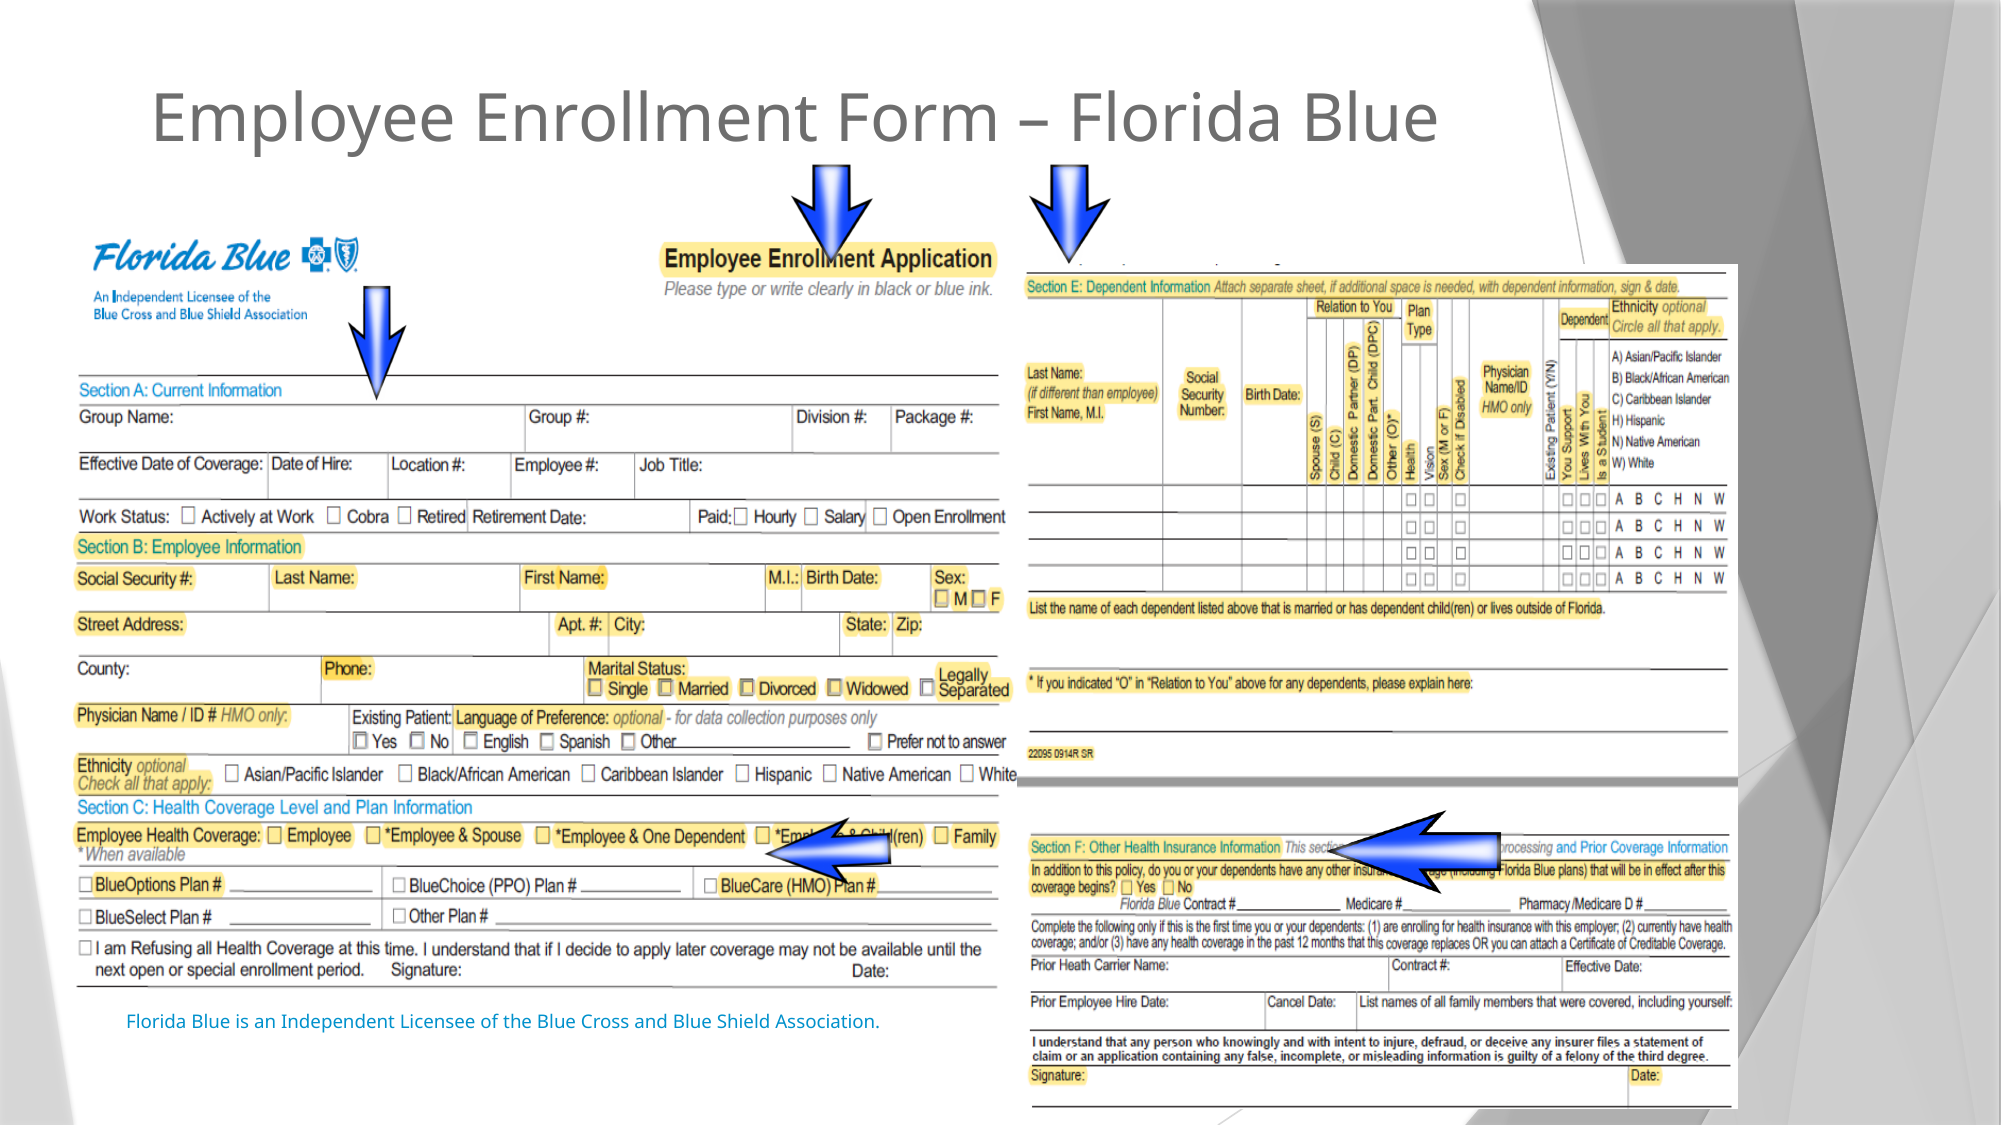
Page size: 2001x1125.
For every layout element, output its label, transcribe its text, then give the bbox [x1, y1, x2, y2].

picture [1017, 163, 1121, 263]
footer Florida Blue is an Independent Licensee of the Blue Cross and Blue Shield Association. [111, 1000, 1012, 1051]
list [1016, 263, 1738, 1110]
title Employee Enrollment Form – Florida Blue [111, 67, 1483, 188]
picture [317, 310, 436, 375]
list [68, 231, 1014, 992]
picture [779, 163, 883, 258]
picture [1323, 806, 1505, 897]
picture [762, 815, 894, 888]
